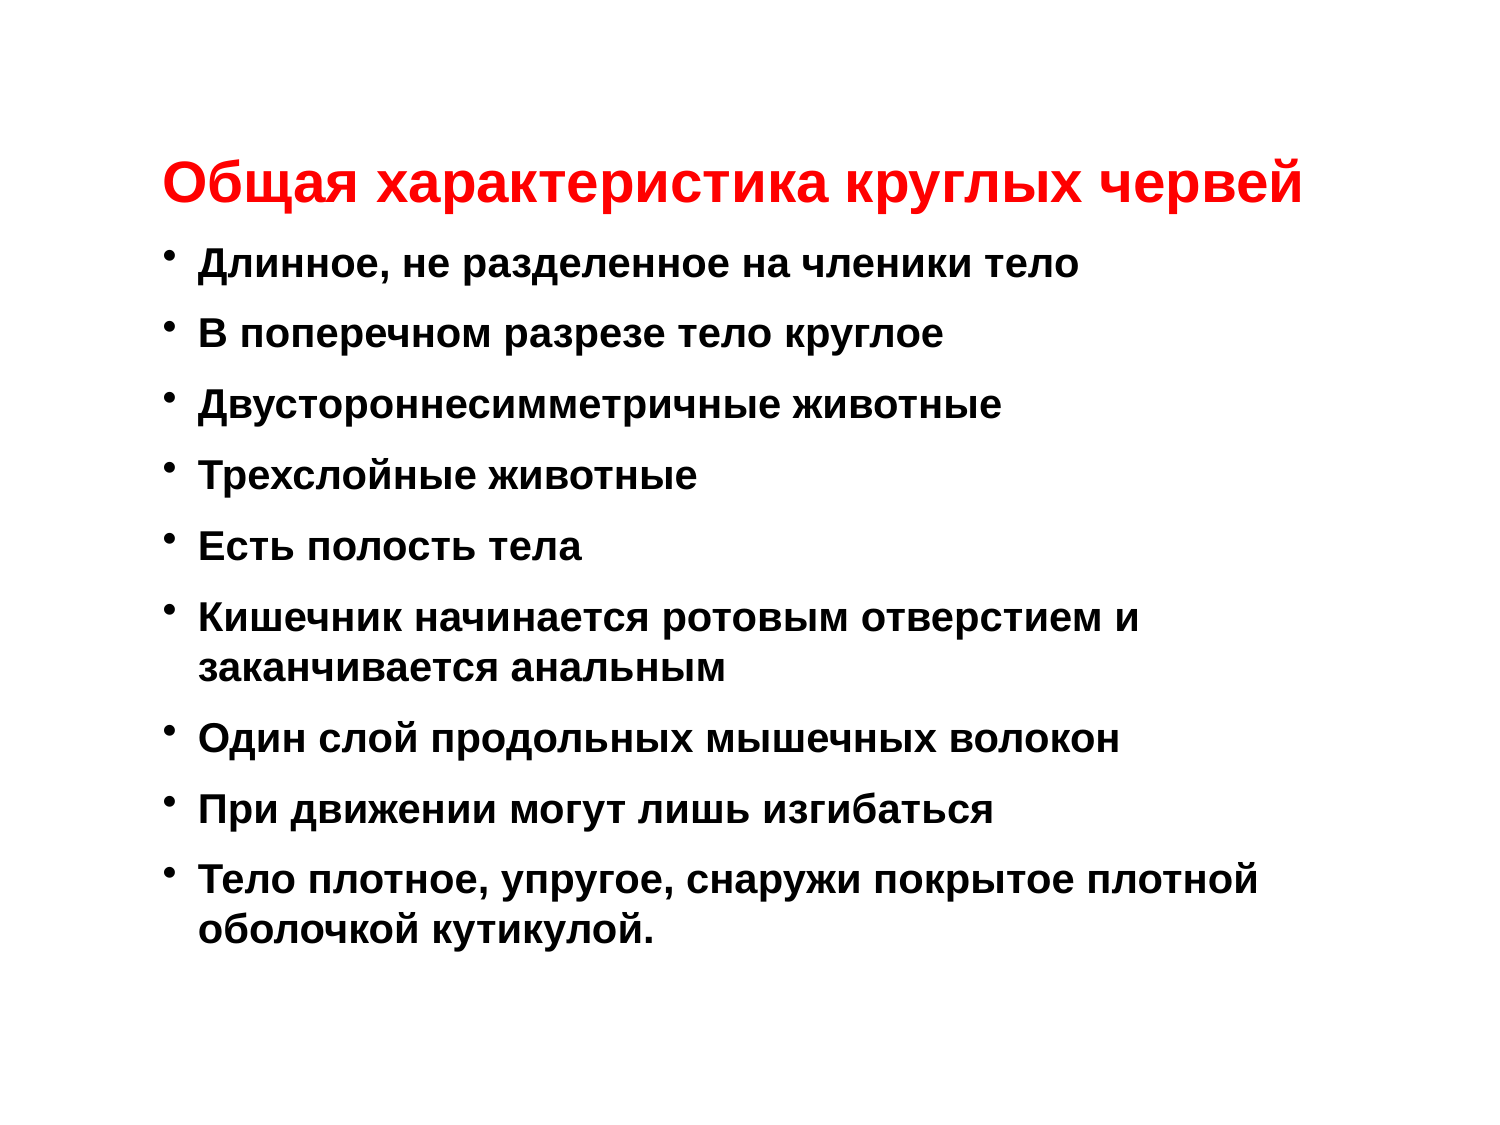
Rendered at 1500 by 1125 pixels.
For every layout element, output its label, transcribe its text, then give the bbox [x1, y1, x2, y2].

text_box Общая характеристика круглых червей Длинное, не разделенное на членики тело В поперечном разрезе тело круглое Двустороннесимметричные животные Трехслойные животные Есть полость тела Кишечник начинается ротовым отверстием и заканчивается анальным Один слой продольных мышечных волокон При движении могут лишь изгибаться Тело плотное, упругое, снаружи покрытое плотной оболочкой кутикулой. [147, 137, 1388, 1059]
